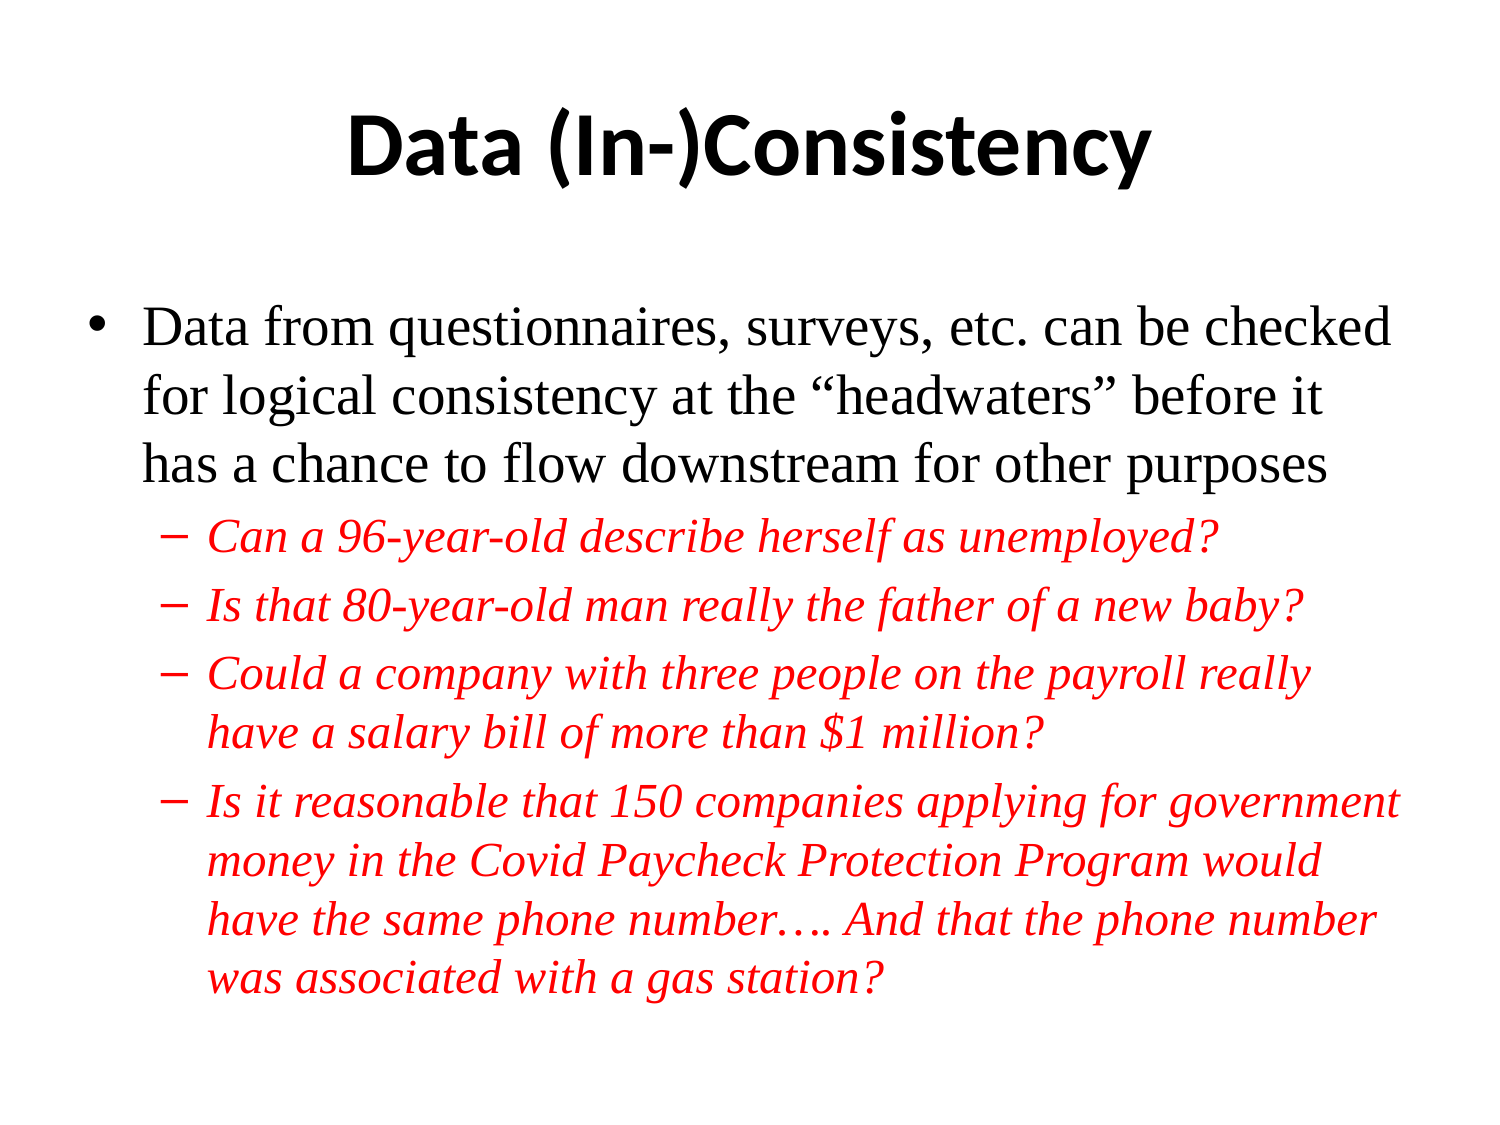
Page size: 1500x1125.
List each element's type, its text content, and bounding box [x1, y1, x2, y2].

list Data from questionnaires, surveys, etc. can be checked for logical consistency at the “headwaters” before it has a chance to flow downstream for other purposes Can a 96-year-old describe herself as unemployed? Is that 80-year-old man really the father of a new baby? Could a company with three people on the payroll really have a salary bill of more than $1 million? Is it reasonable that 150 companies applying for government money in the Covid Paycheck Protection Program would have the same phone number…. And that the phone number was associated with a gas station? [72, 191, 1423, 1080]
title Data (In-)Consistency [75, 45, 1425, 233]
